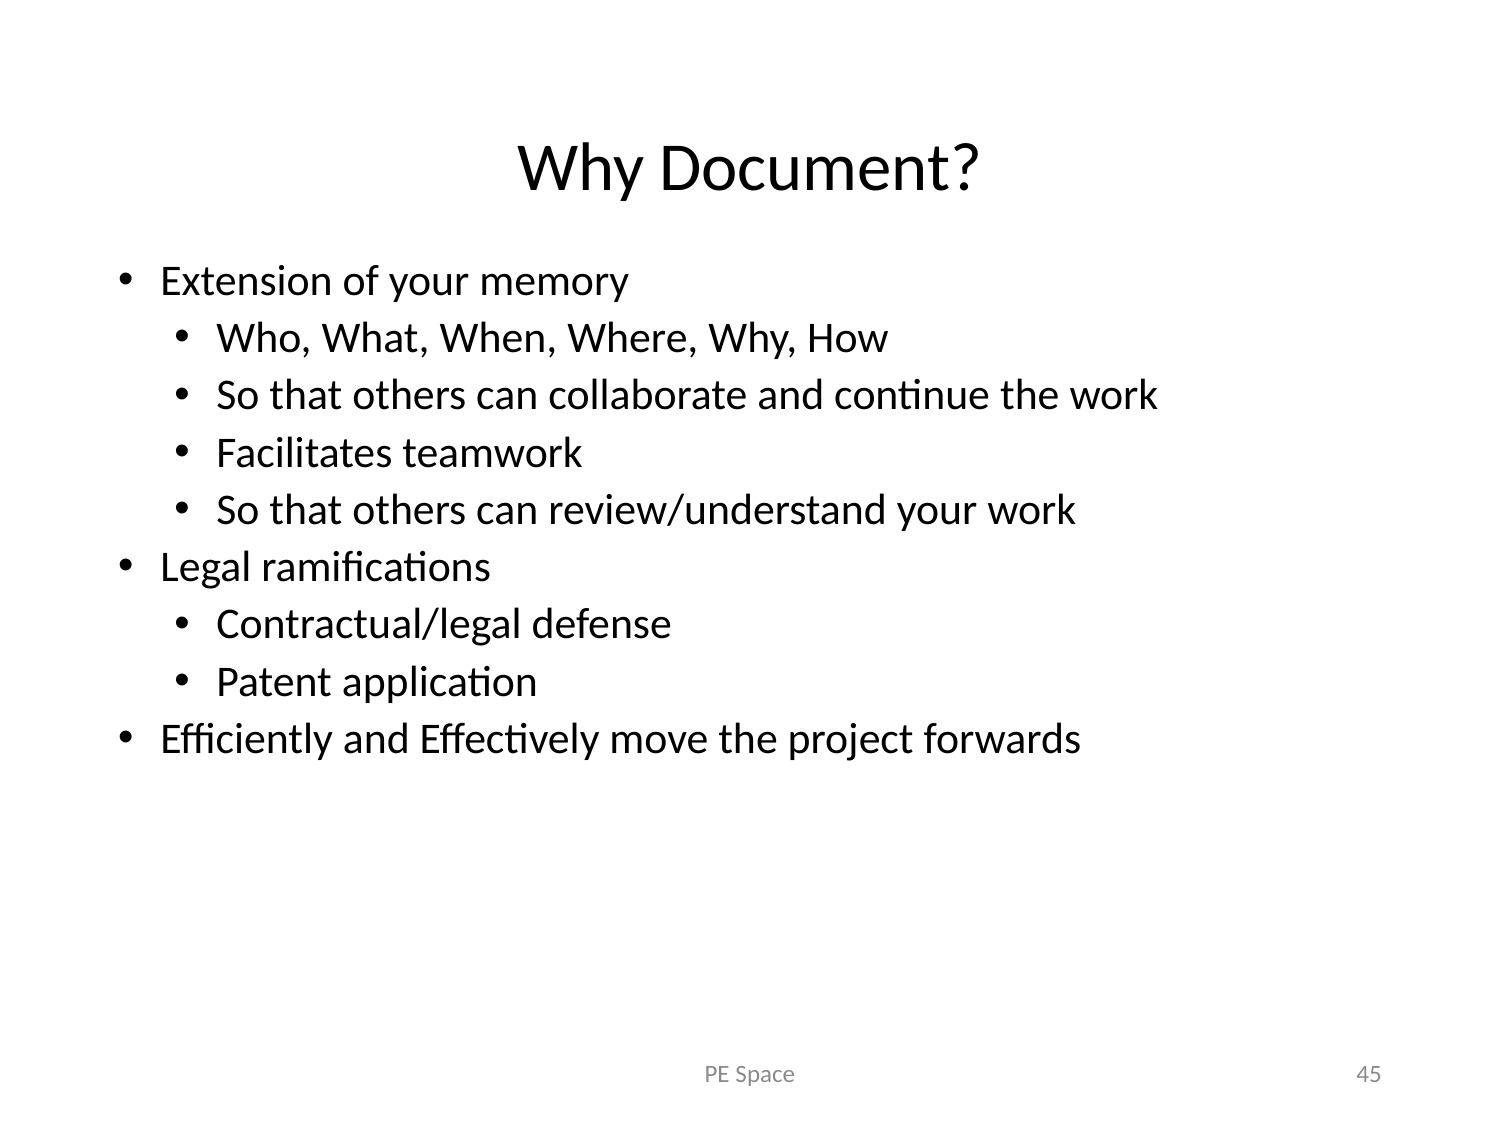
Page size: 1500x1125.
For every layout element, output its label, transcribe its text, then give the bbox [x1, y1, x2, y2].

footer PE Space [496, 1042, 1004, 1103]
slide_number 45 [1059, 1042, 1397, 1103]
title Why Document? [103, 59, 1397, 249]
list Extension of your memory Who, What, When, Where, Why, How So that others can collaborate and continue the work Facilitates teamwork So that others can review/understand your work Legal ramifications Contractual/legal defense Patent application Efficiently and Effectively move the project forwards [103, 249, 1397, 1043]
